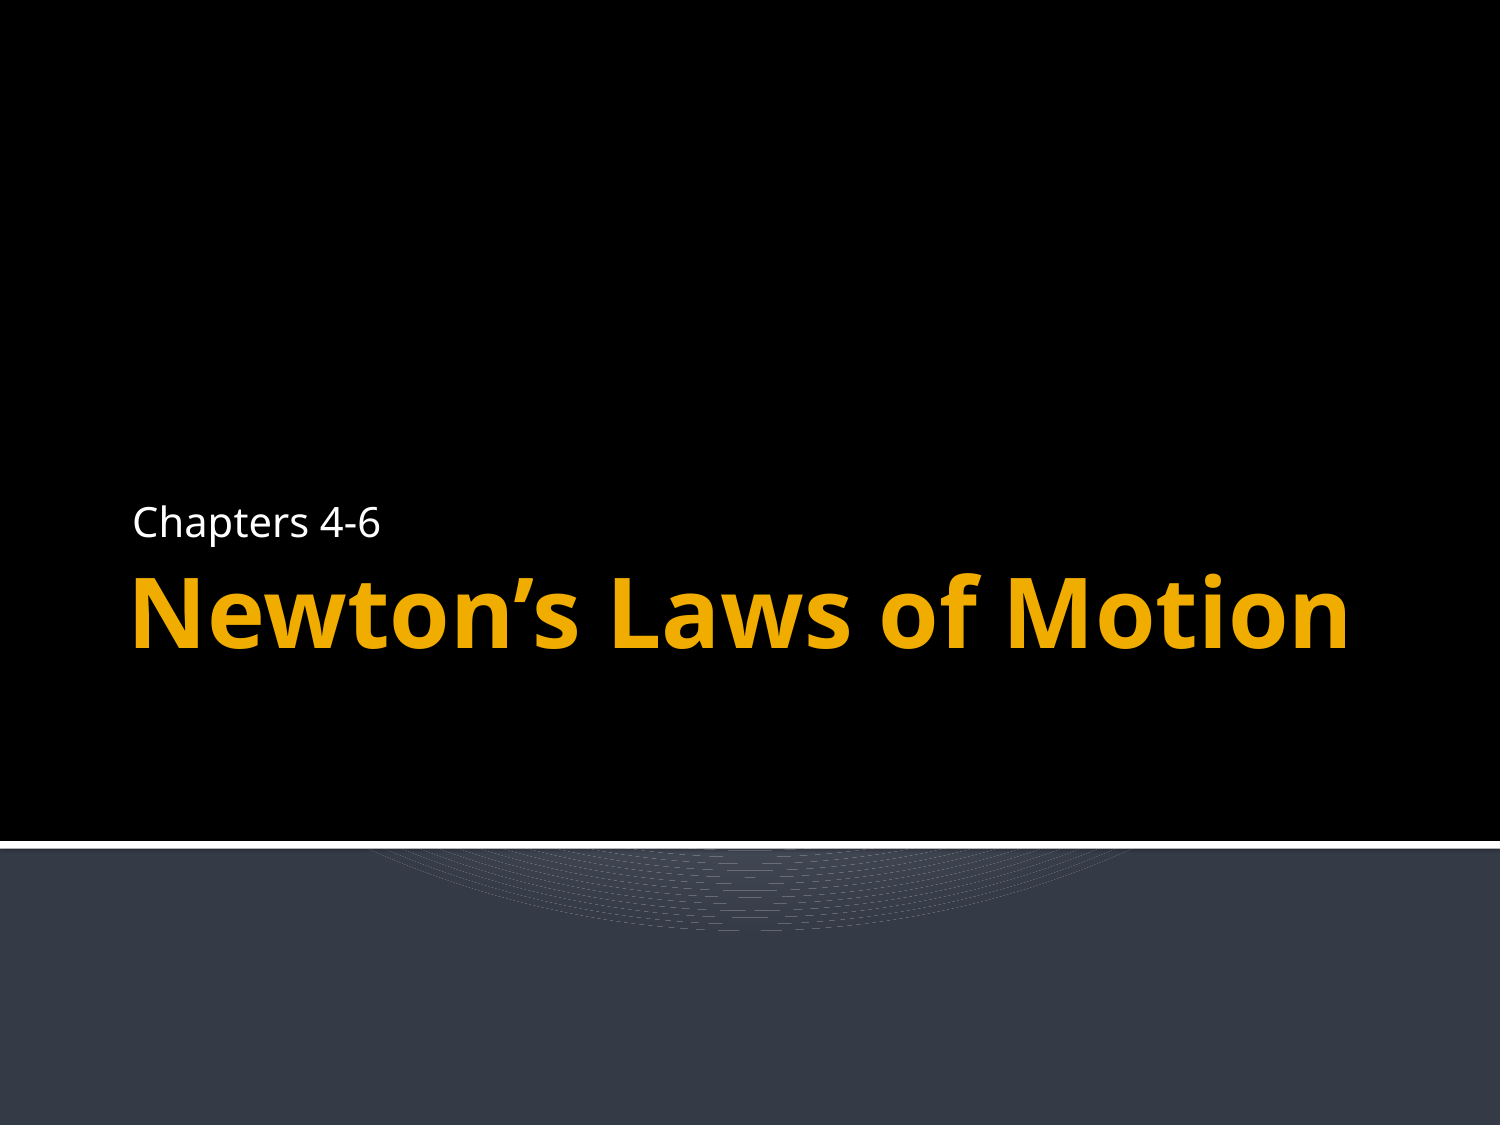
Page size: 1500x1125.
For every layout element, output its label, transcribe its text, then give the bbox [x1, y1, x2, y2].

subtitle Chapters 4-6 [112, 299, 1438, 546]
title Newton’s Laws of Motion [112, 550, 1438, 825]
